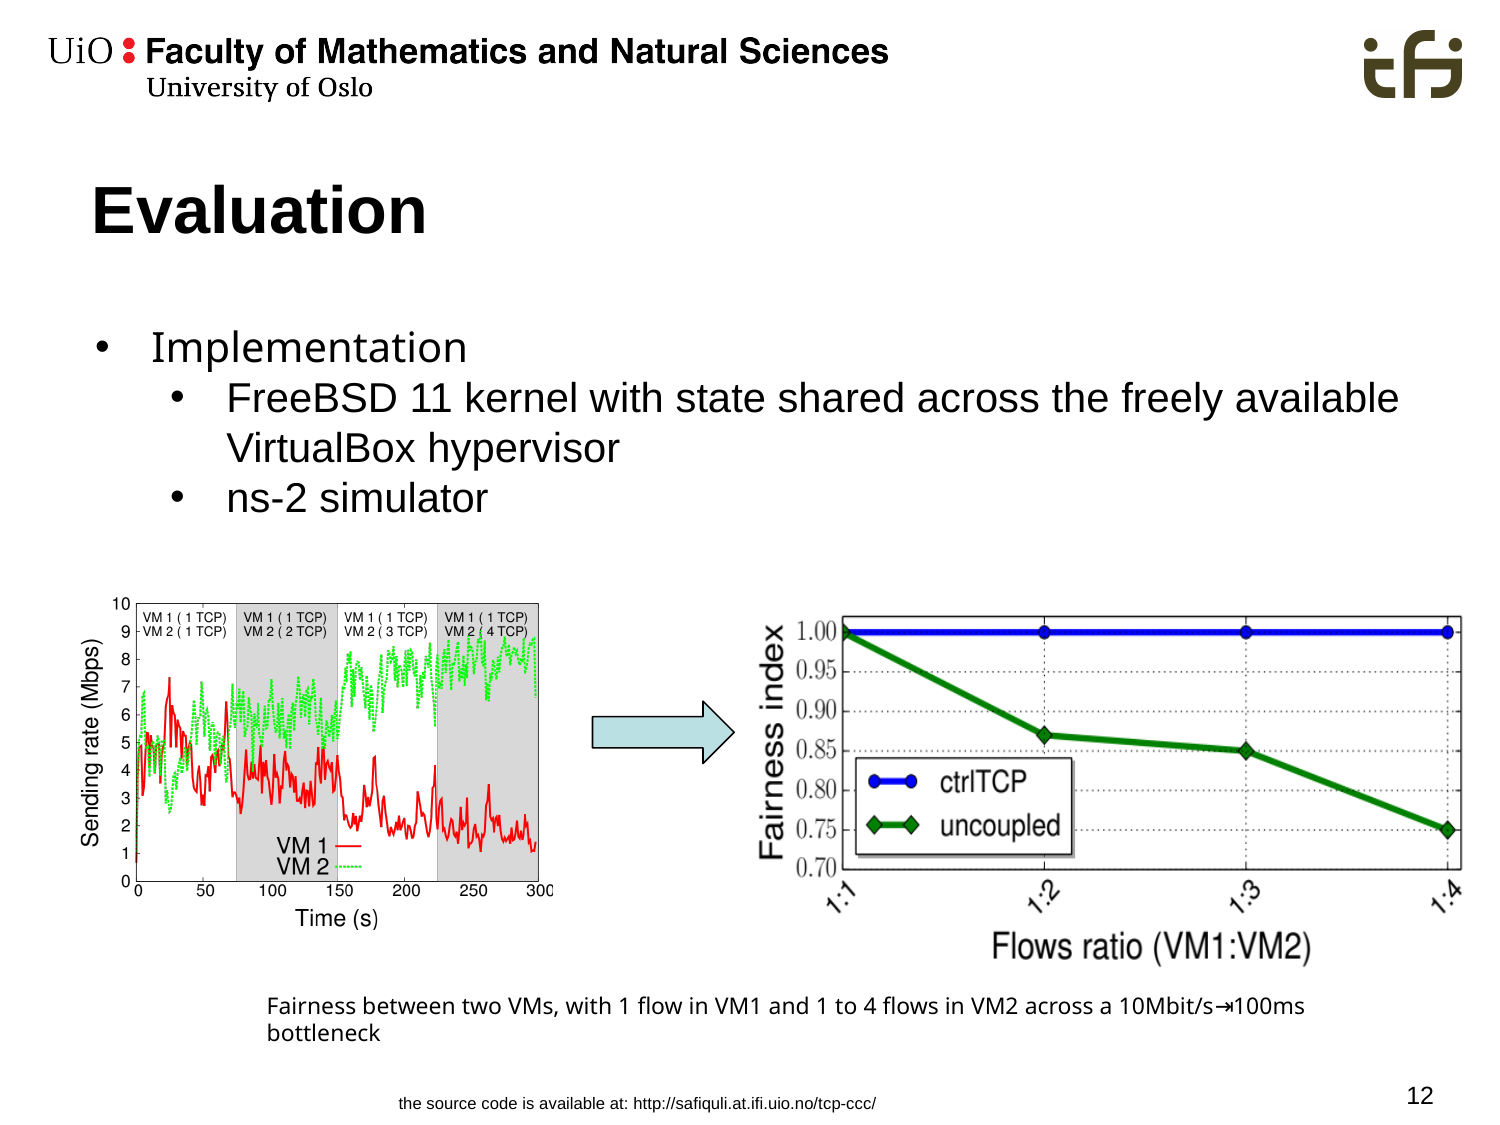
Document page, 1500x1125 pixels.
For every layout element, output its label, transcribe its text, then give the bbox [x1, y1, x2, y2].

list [80, 597, 554, 930]
picture [48, 37, 888, 102]
text_box [592, 701, 735, 764]
picture [1364, 30, 1462, 98]
text_box Fairness between two VMs, with 1 flow in VM1 and 1 to 4 flows in VM2 across a 10Mbit/s⇥100ms bottleneck [251, 984, 1329, 1082]
title Evaluation [76, 113, 1426, 302]
text_box Implementation FreeBSD 11 kernel with state shared across the freely available VirtualBox hypervisor ns-2 simulator [80, 313, 1500, 529]
picture [749, 605, 1477, 976]
text_box the source code is available at: http://safiquli.at.ifi.uio.no/tcp-ccc/ [383, 1085, 1500, 1125]
